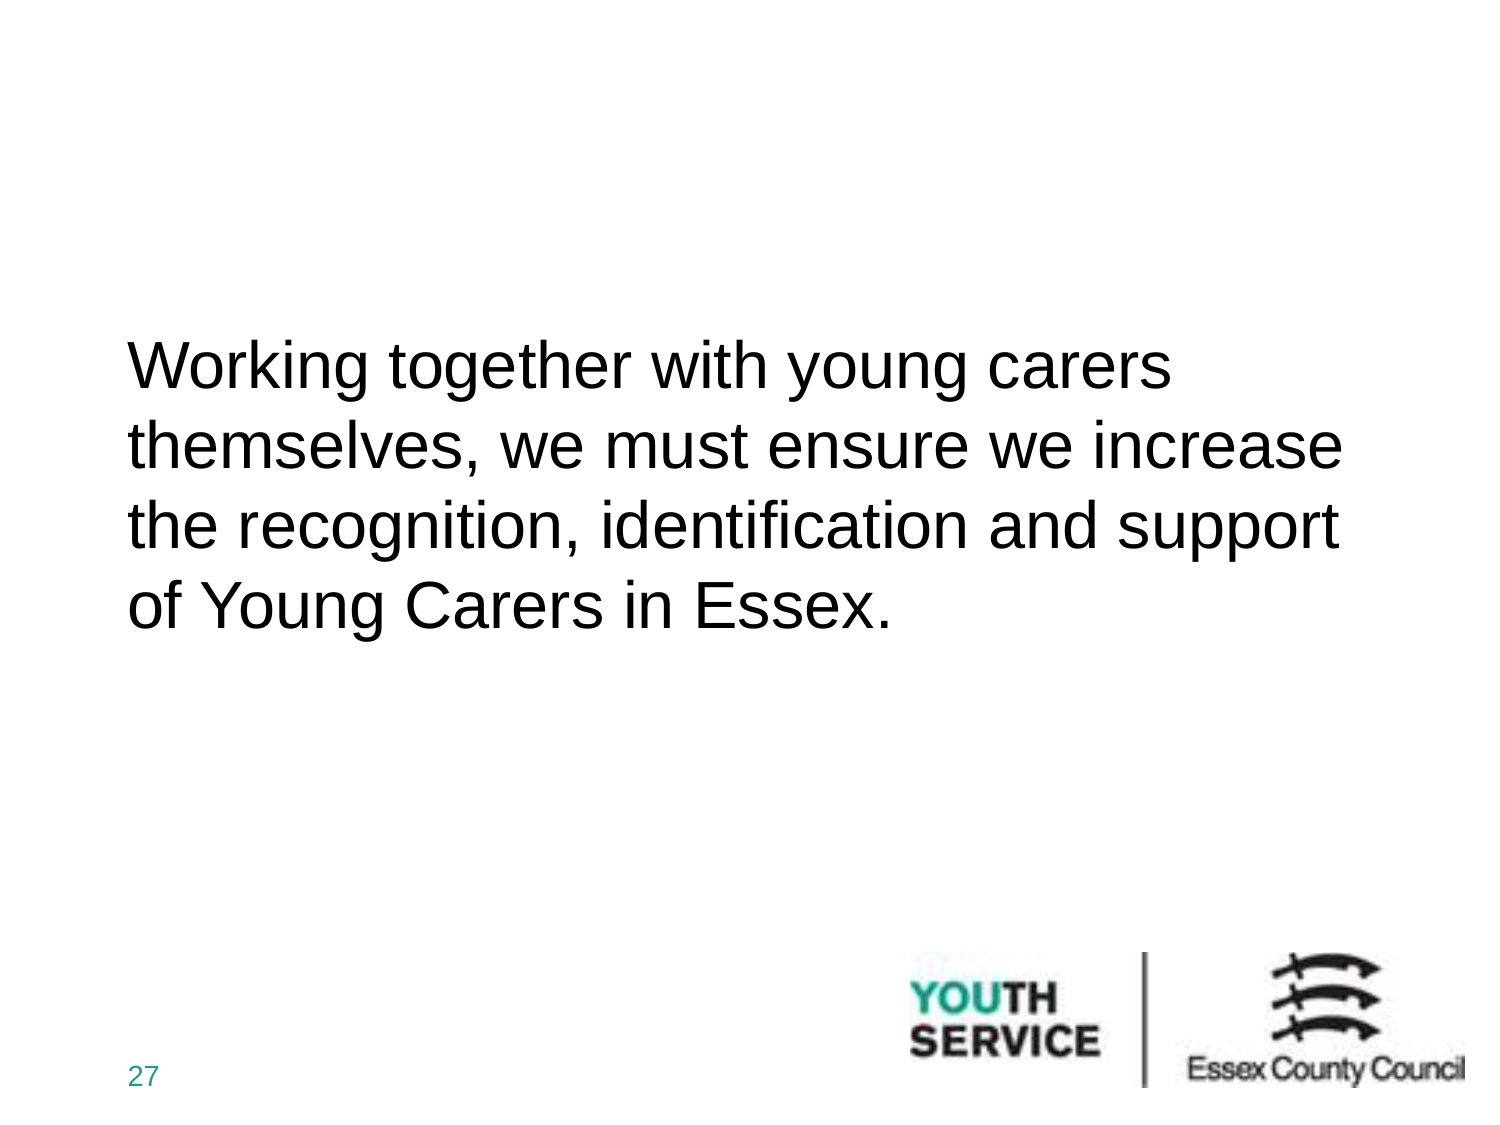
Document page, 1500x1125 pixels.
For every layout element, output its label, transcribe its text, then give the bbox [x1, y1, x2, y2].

list Working together with young carers themselves, we must ensure we increase the recognition, identification and support of Young Carers in Essex. [112, 314, 1388, 821]
slide_number 27 [112, 1050, 425, 1100]
picture [910, 952, 1465, 1088]
